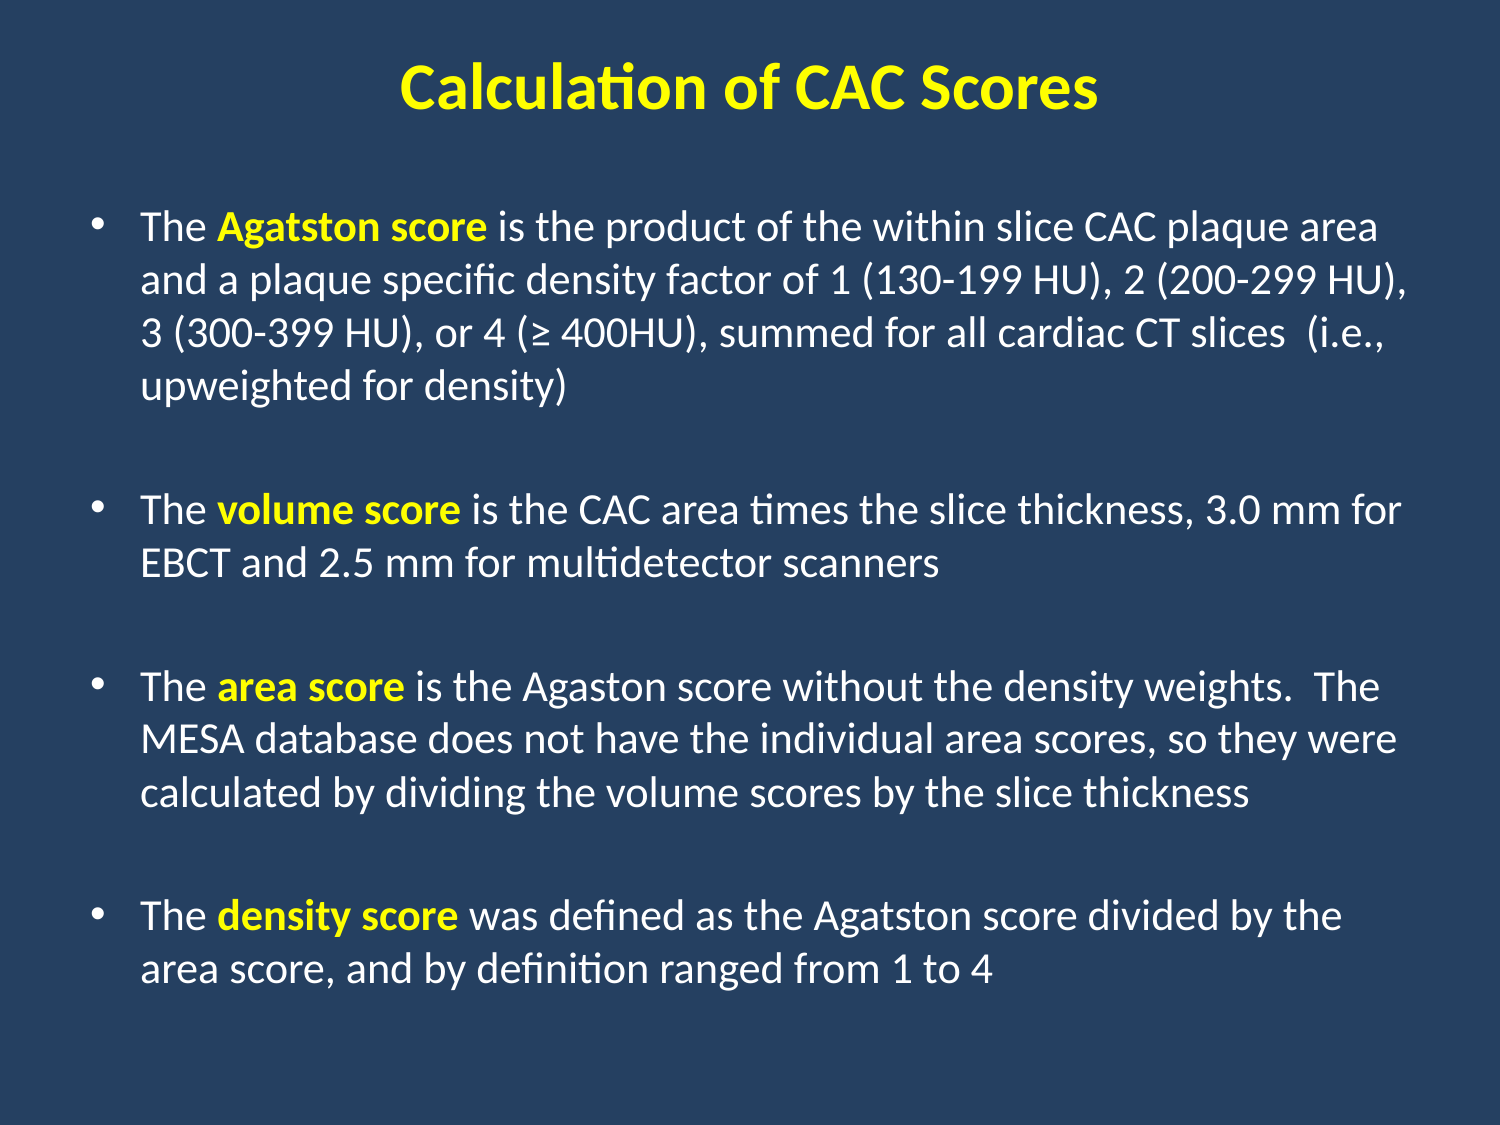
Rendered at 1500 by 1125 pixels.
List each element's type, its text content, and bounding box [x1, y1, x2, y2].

list The Agatston score is the product of the within slice CAC plaque area and a plaque specific density factor of 1 (130-199 HU), 2 (200-299 HU), 3 (300-399 HU), or 4 (≥ 400HU), summed for all cardiac CT slices (i.e., upweighted for density) The volume score is the CAC area times the slice thickness, 3.0 mm for EBCT and 2.5 mm for multidetector scanners The area score is the Agaston score without the density weights. The MESA database does not have the individual area scores, so they were calculated by dividing the volume scores by the slice thickness The density score was defined as the Agatston score divided by the area score, and by definition ranged from 1 to 4 [75, 189, 1425, 1005]
title Calculation of CAC Scores [75, 0, 1425, 166]
